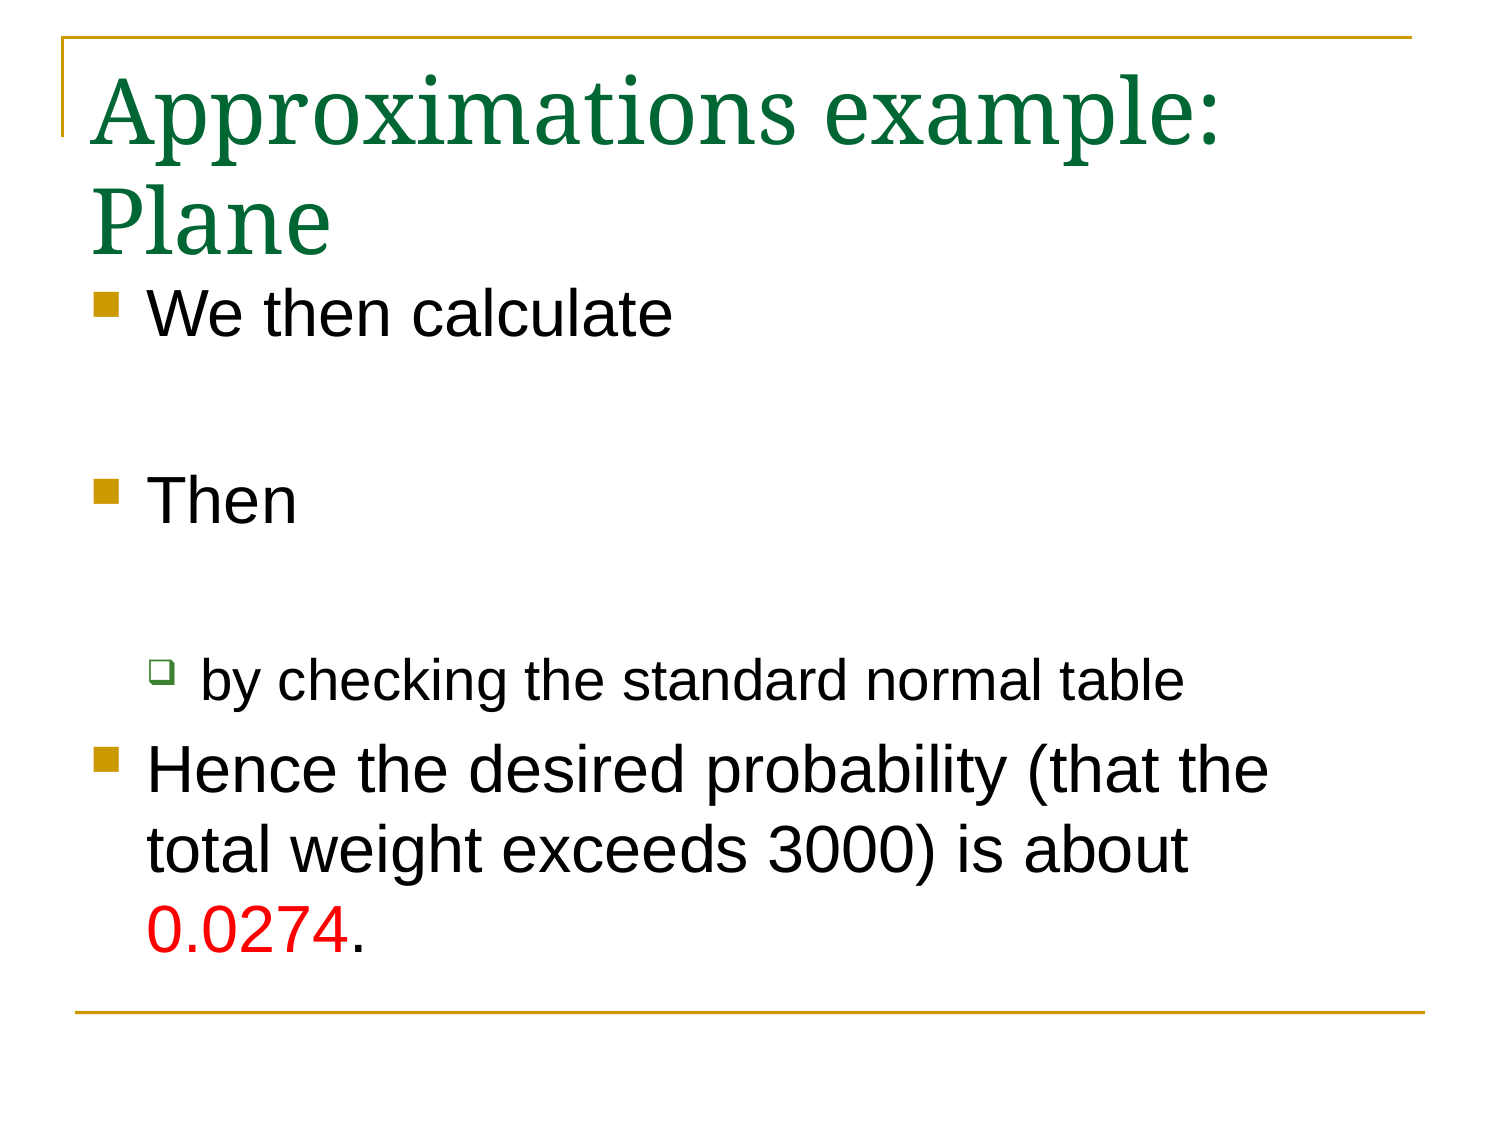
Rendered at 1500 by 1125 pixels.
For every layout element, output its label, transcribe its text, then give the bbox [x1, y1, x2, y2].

title Approximations example: Plane [75, 45, 1425, 233]
